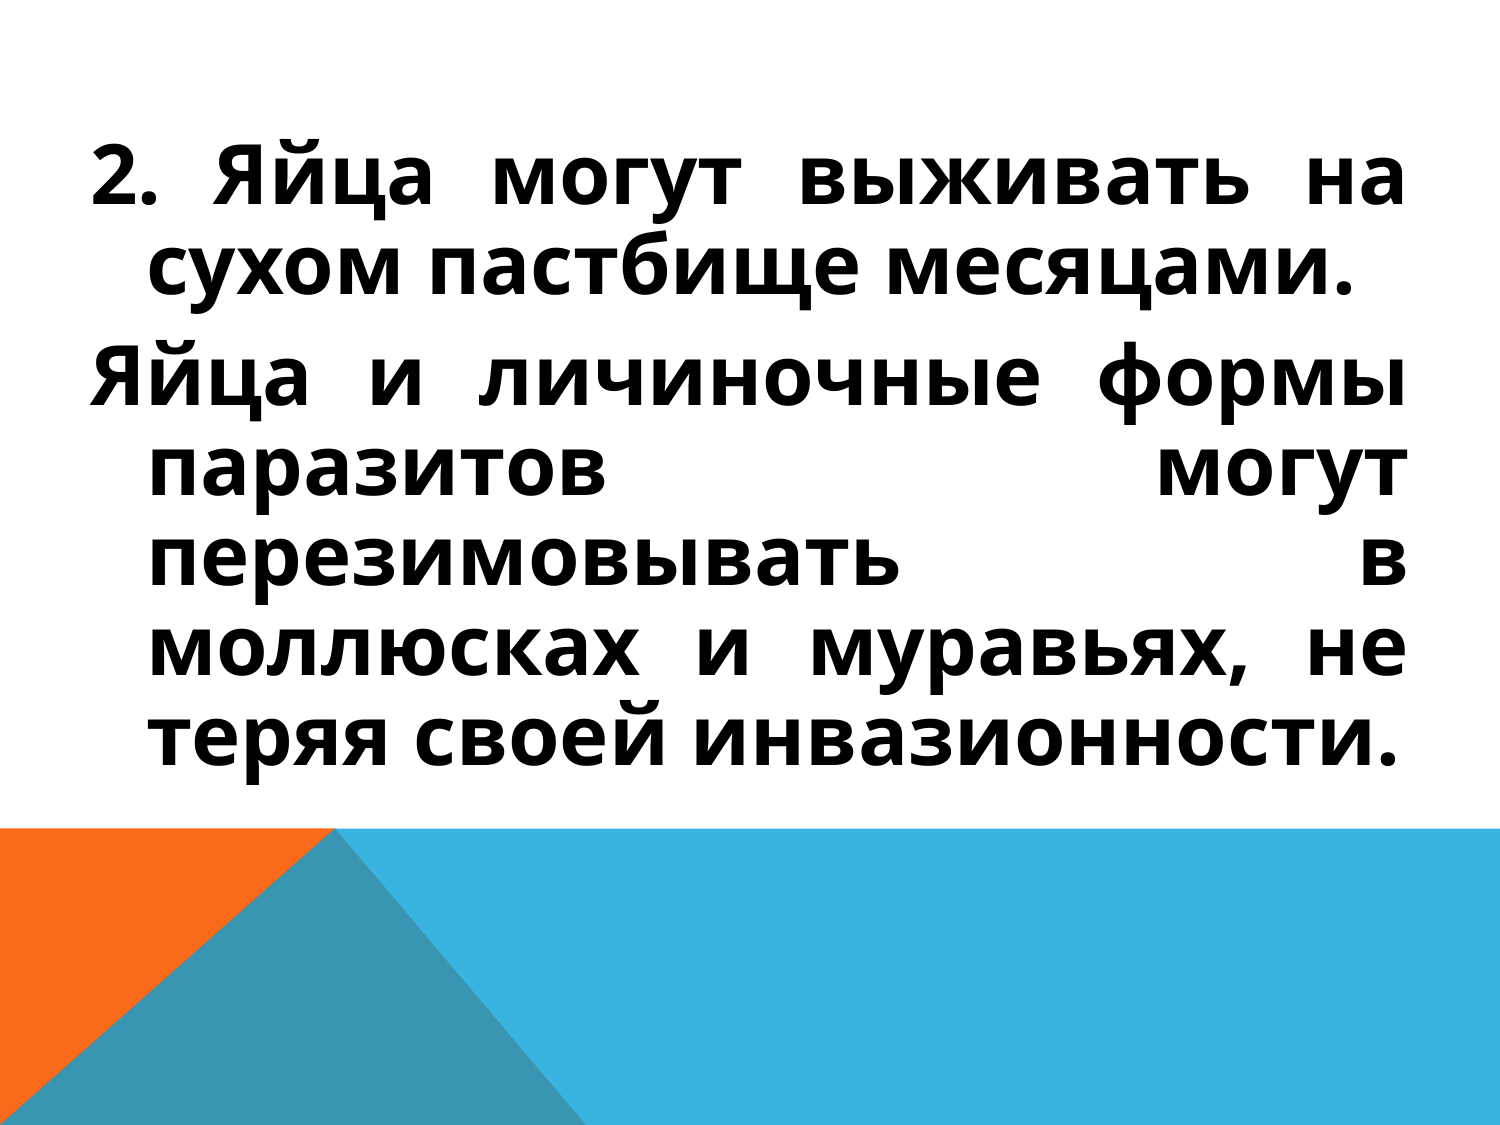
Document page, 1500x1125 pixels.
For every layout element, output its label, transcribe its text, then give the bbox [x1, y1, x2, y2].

list 2. Яйца могут выживать на сухом пастбище месяцами. Яйца и личиночные формы паразитов могут перезимовывать в моллюсках и муравьях, не теряя своей инвазионности. [75, 125, 1425, 1006]
